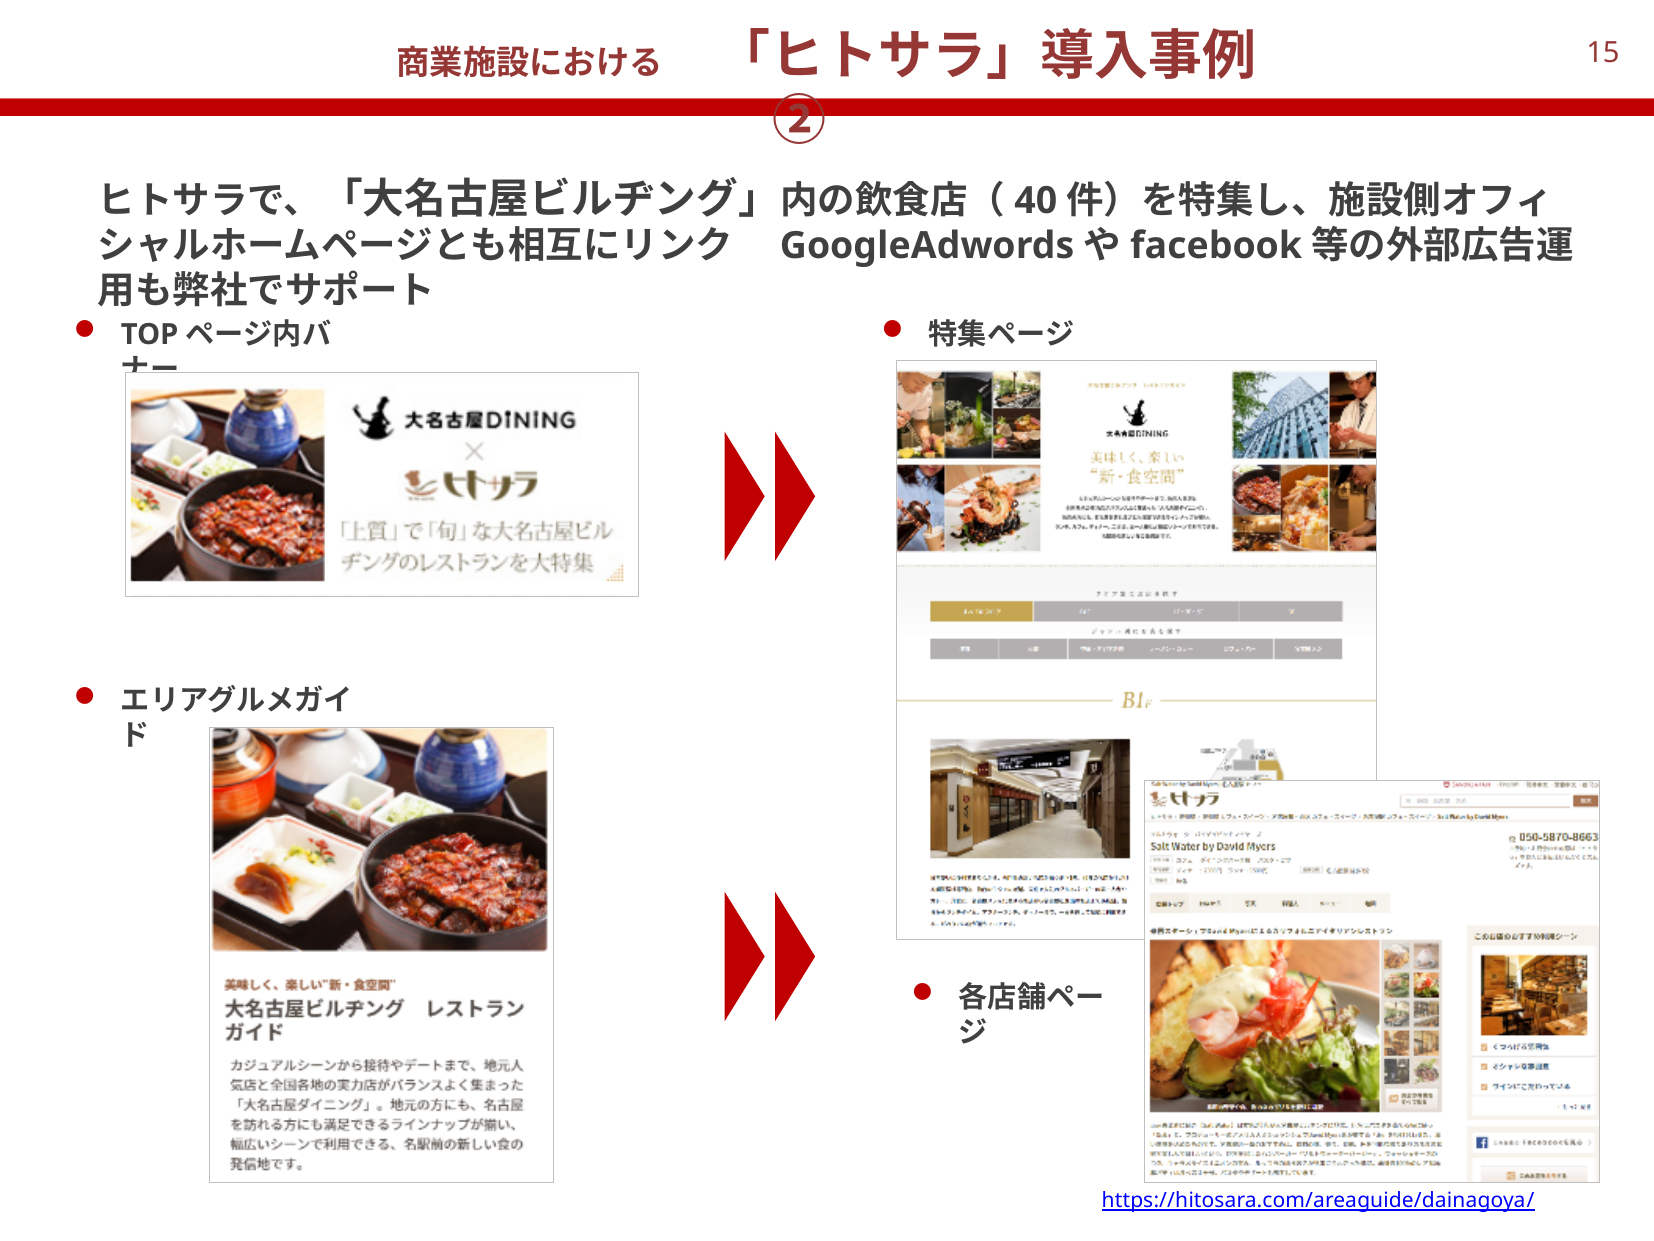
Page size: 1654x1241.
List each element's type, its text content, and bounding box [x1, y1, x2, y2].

text_box [722, 889, 767, 1024]
text_box https://hitosara.com/areaguide/dainagoya/ [1086, 1179, 1595, 1241]
text_box ヒトサラで、「大名古屋ビルヂング」内の飲食店（40件）を特集し、施設側オフィシャルホームページとも相互にリンク GoogleAdwordsやfacebook等の外部広告運用も弊社でサポート [82, 164, 1595, 319]
picture [896, 359, 1600, 1183]
text_box 各店舗ページ [896, 970, 1138, 1056]
picture [209, 726, 554, 1183]
text_box 特集ページ [866, 307, 1190, 358]
text_box [772, 429, 817, 564]
picture [125, 372, 639, 598]
title 商業施設における 「ヒトサラ」導入事例 ② [382, 13, 1272, 100]
text_box [722, 429, 767, 564]
text_box エリアグルメガイド [59, 674, 383, 759]
text_box TOPページ内バナー [59, 307, 383, 393]
text_box [772, 889, 817, 1024]
